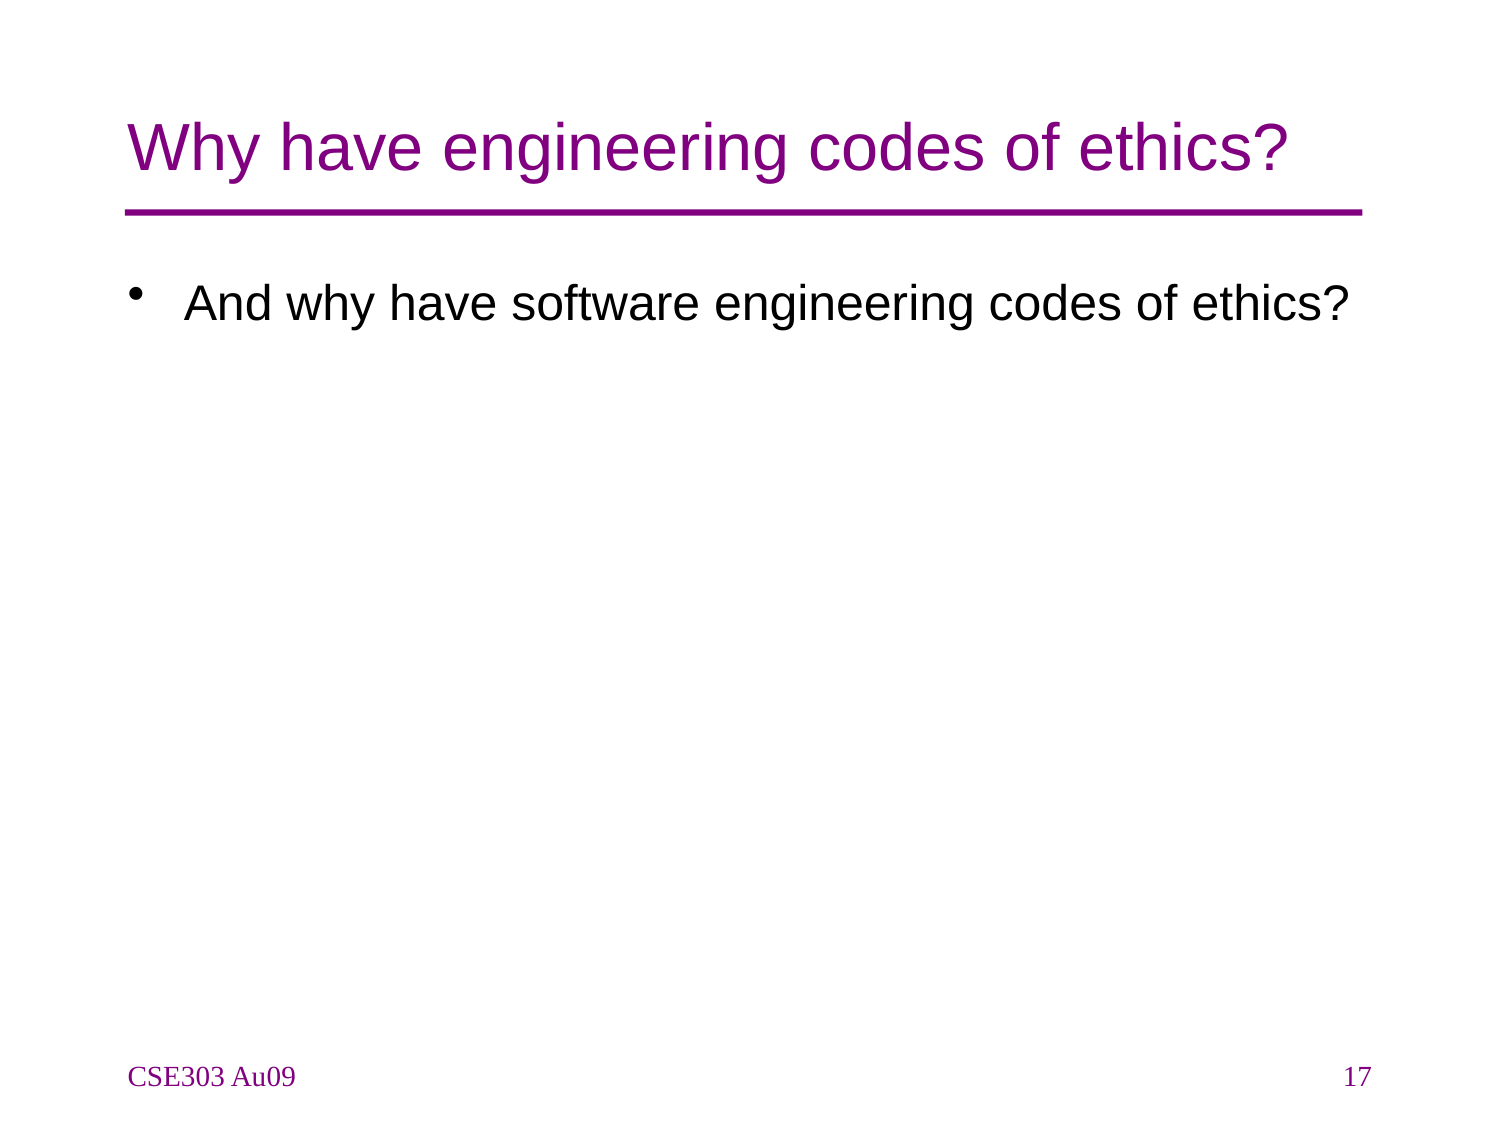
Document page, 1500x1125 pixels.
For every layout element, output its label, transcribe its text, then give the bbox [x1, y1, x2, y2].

list And why have software engineering codes of ethics? [112, 262, 1388, 1001]
slide_number CSE303 Au09 [112, 1049, 426, 1125]
title Why have engineering codes of ethics? [112, 49, 1388, 238]
slide_number 17 [1074, 1049, 1388, 1125]
